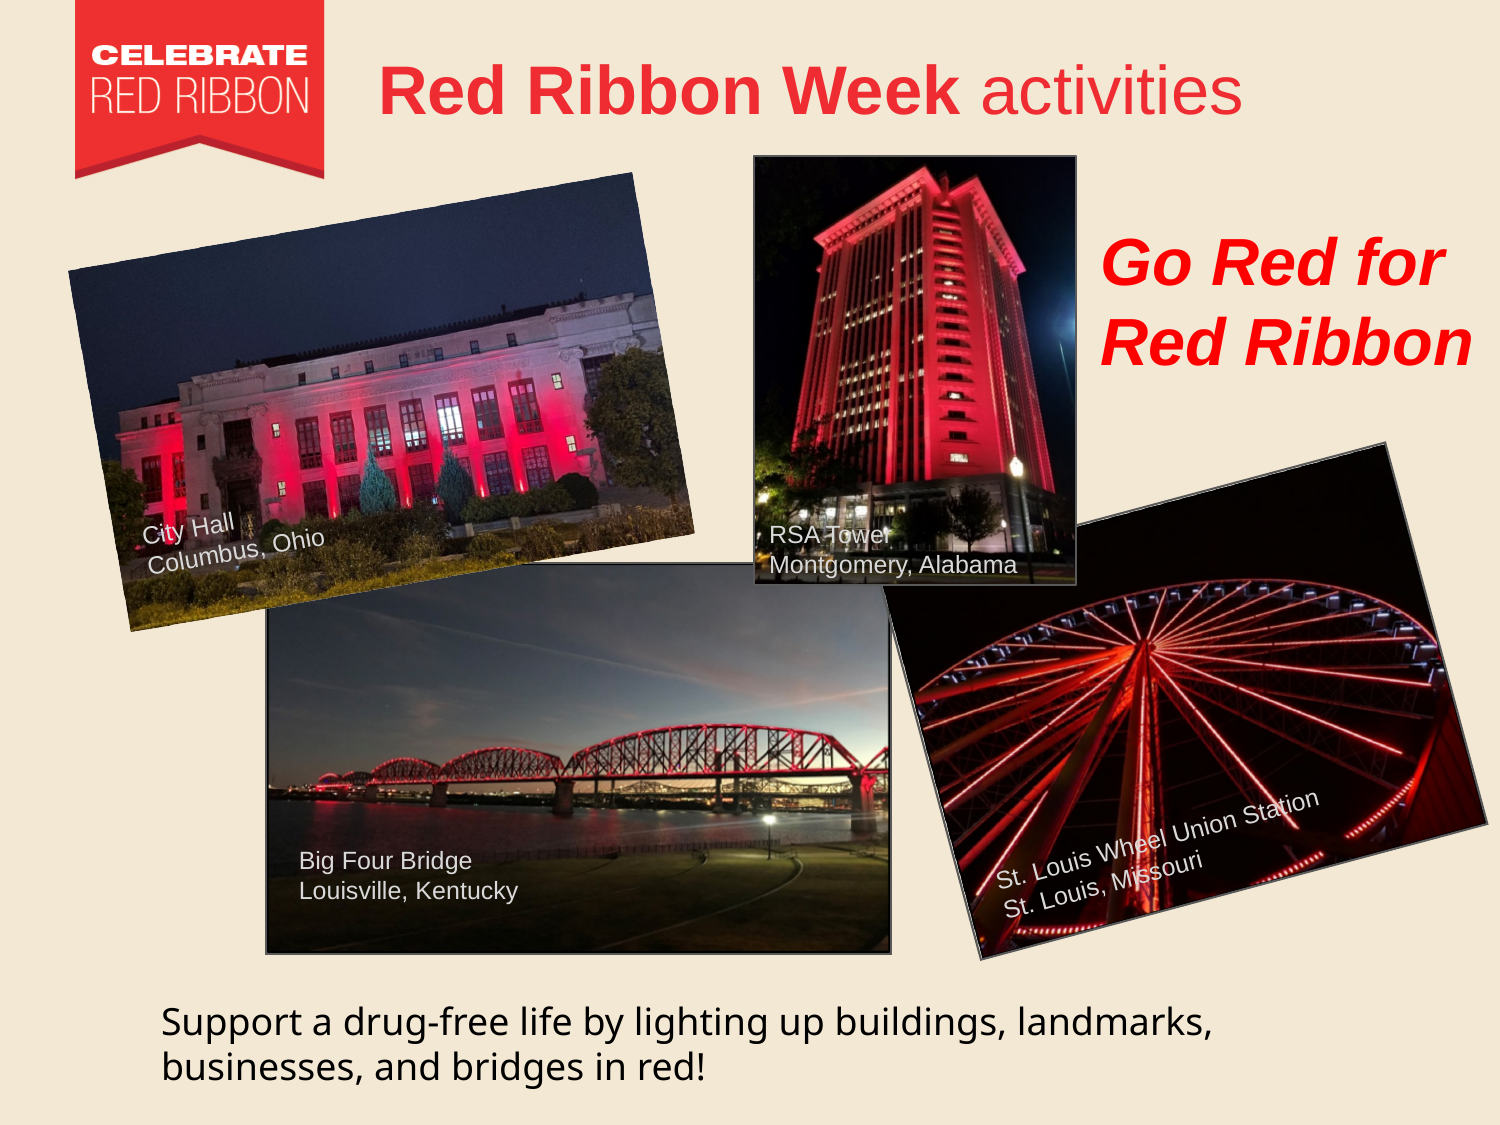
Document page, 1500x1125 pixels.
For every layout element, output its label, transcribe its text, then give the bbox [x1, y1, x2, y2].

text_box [754, 156, 1076, 587]
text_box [921, 504, 1445, 898]
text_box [267, 563, 890, 954]
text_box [94, 218, 668, 585]
text_box Support a drug-free life by lighting up buildings, landmarks, businesses, and bridges in red! [146, 990, 1423, 1095]
text_box Go Red for Red Ribbon [1085, 211, 1500, 387]
picture [0, 0, 1500, 1125]
title Red Ribbon Week activities [363, 47, 1397, 119]
